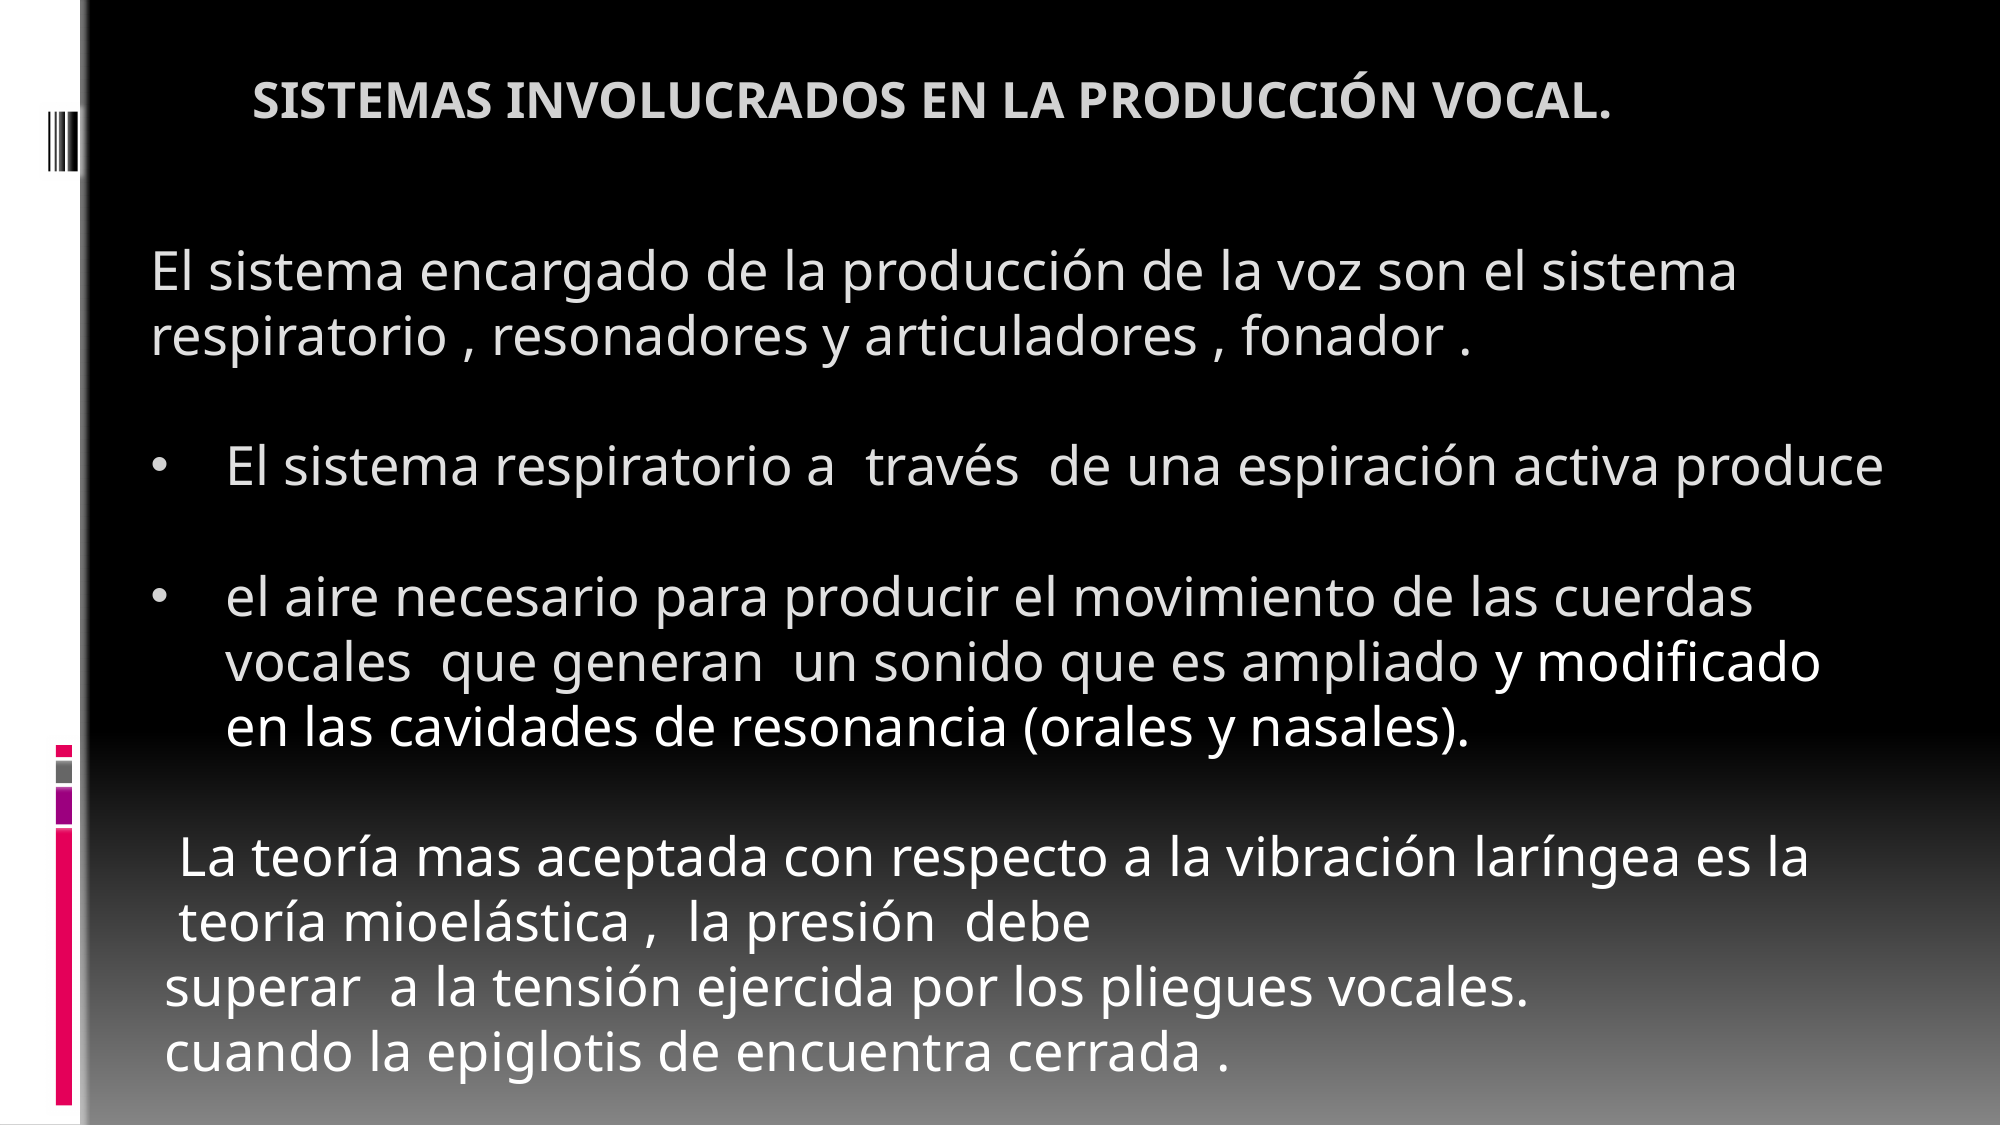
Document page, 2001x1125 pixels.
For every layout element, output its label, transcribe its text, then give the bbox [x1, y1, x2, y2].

title Sistemas involucrados en la Producción Vocal. [146, 60, 1791, 156]
subtitle El sistema encargado de la producción de la voz son el sistema respiratorio , resonadores y articuladores , fonador . El sistema respiratorio a través de una espiración activa produce el aire necesario para producir el movimiento de las cuerdas vocales que generan un sonido que es ampliado y modificado en las cavidades de resonancia (orales y nasales). La teoría mas aceptada con respecto a la vibración laríngea es la teoría mioelástica , la presión debe superar a la tensión ejercida por los pliegues vocales. cuando la epiglotis de encuentra cerrada . [134, 156, 1907, 1090]
